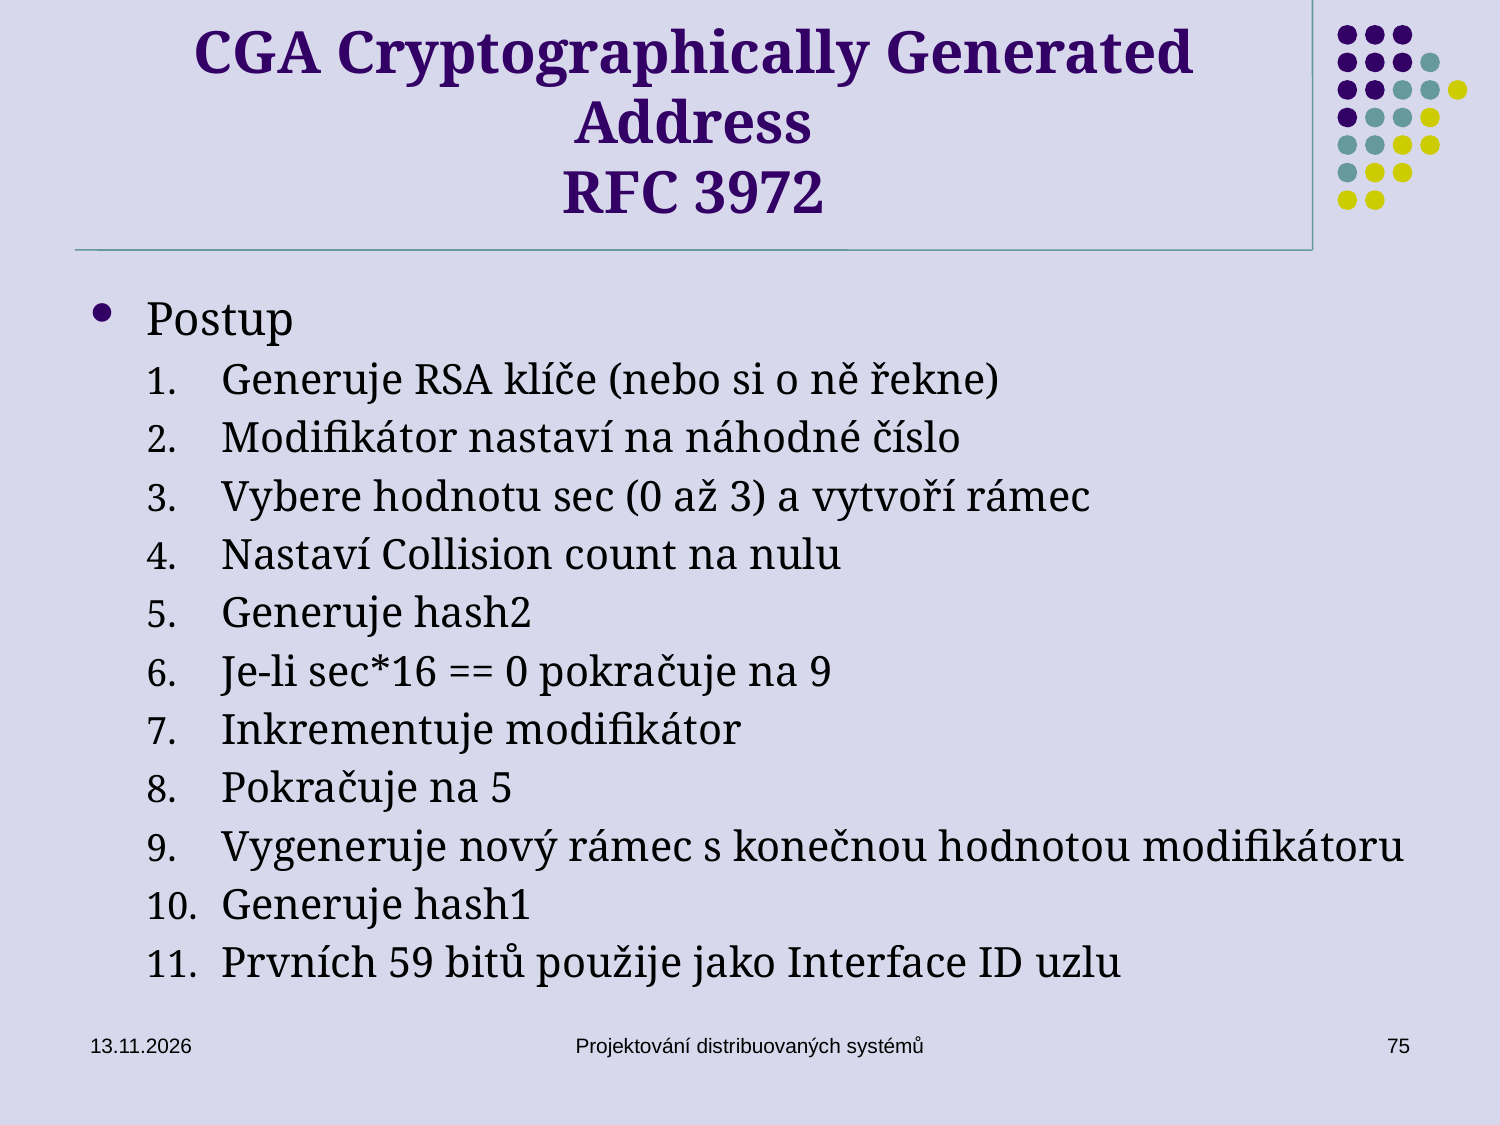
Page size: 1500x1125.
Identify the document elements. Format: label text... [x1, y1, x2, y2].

footer Projektování distribuovaných systémů [512, 1025, 988, 1100]
list Postup Generuje RSA klíče (nebo si o ně řekne) Modifikátor nastaví na náhodné číslo Vybere hodnotu sec (0 až 3) a vytvoří rámec Nastaví Collision count na nulu Generuje hash2 Je-li sec*16 == 0 pokračuje na 9 Inkrementuje modifikátor Pokračuje na 5 Vygeneruje nový rámec s konečnou hodnotou modifikátoru Generuje hash1 Prvních 59 bitů použije jako Interface ID uzlu [75, 282, 1425, 1006]
title CGA Cryptographically Generated Address RFC 3972 [75, 20, 1313, 233]
slide_number 75 [1074, 1025, 1425, 1100]
slide_number 15. 5. 2018 [75, 1025, 425, 1100]
